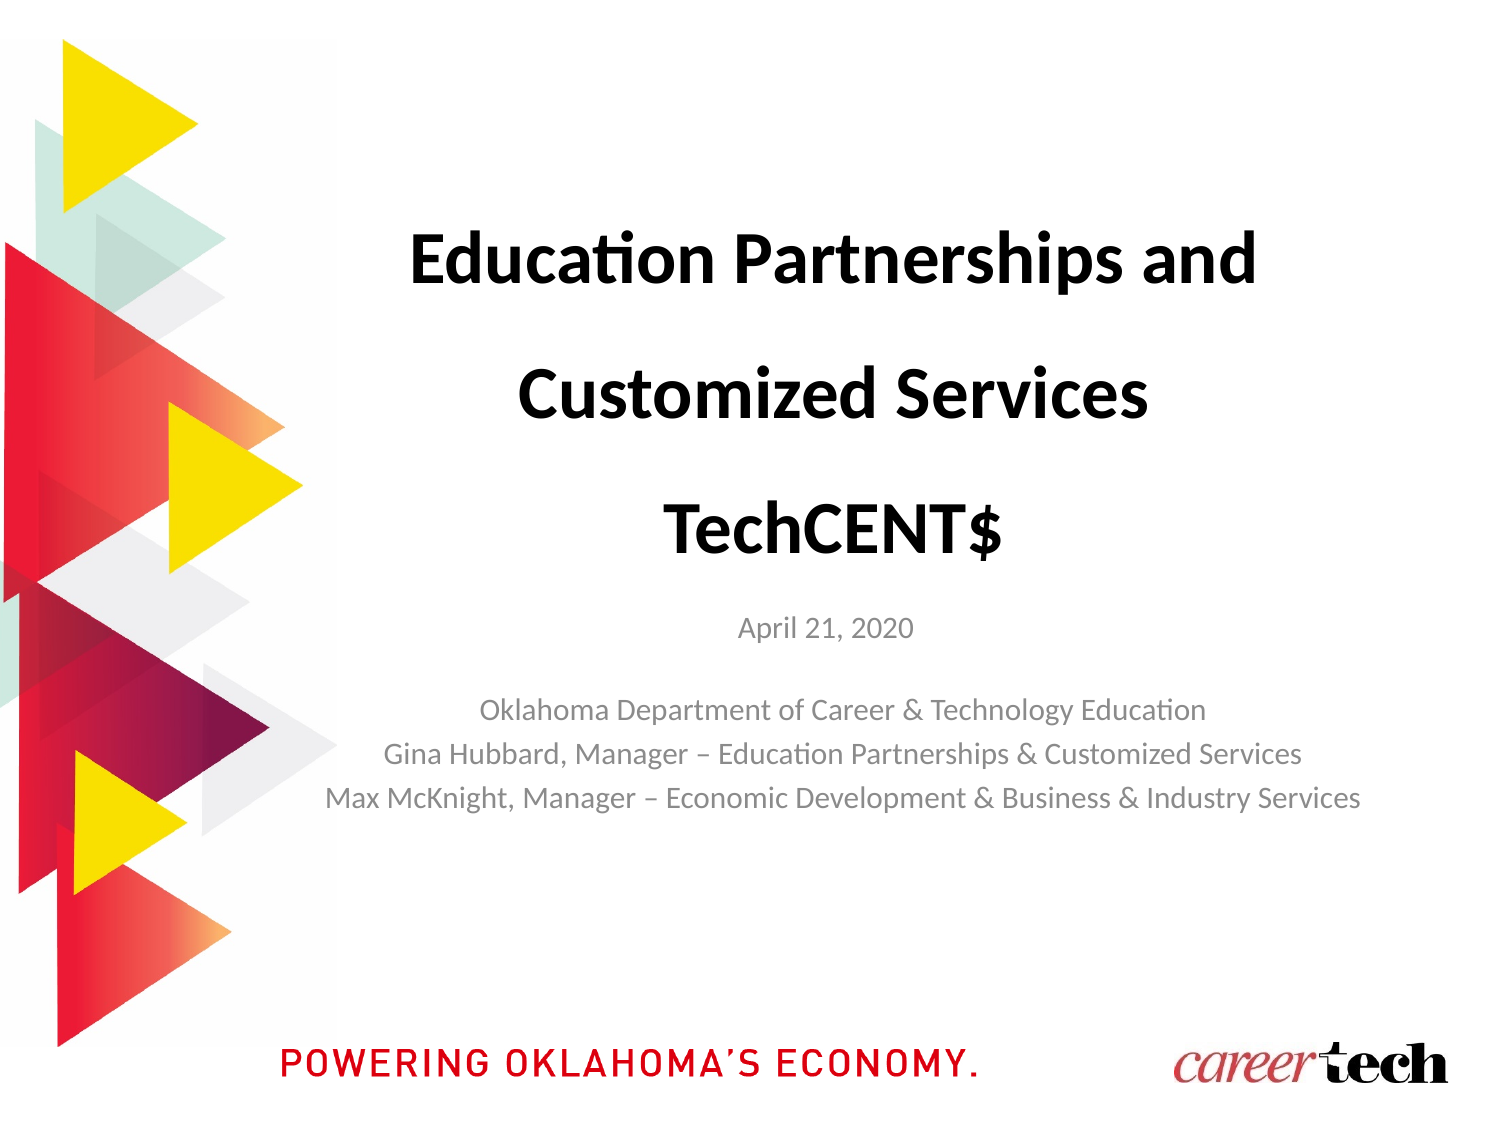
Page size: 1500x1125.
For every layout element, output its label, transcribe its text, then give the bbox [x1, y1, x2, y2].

title Education Partnerships and Customized Services TechCENT$ [324, 112, 1344, 575]
picture [0, 39, 1094, 1122]
subtitle April 21, 2020 Oklahoma Department of Career & Technology Education Gina Hubbard, Manager – Education Partnerships & Customized Services Max McKnight, Manager – Economic Development & Business & Industry Services [300, 600, 1388, 838]
picture [1174, 1042, 1449, 1083]
